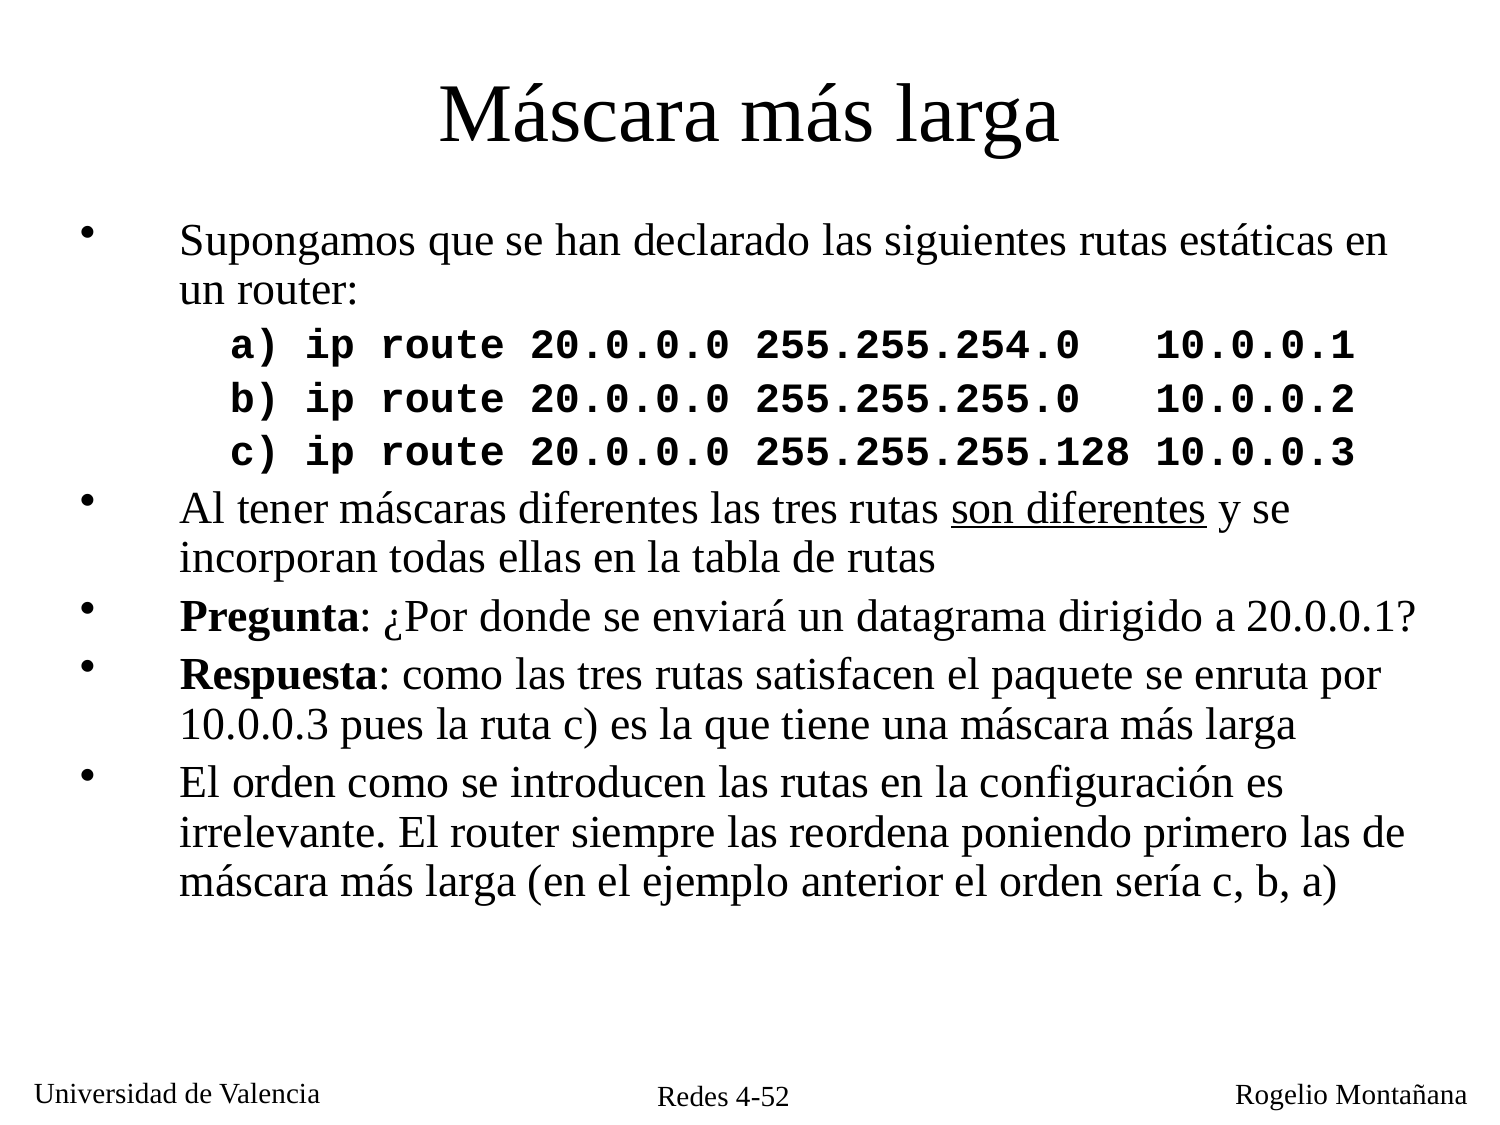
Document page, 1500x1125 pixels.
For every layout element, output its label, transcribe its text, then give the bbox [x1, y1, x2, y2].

title Máscara más larga [112, 42, 1388, 175]
list Supongamos que se han declarado las siguientes rutas estáticas en un router: ip route 20.0.0.0 255.255.254.0 10.0.0.1 ip route 20.0.0.0 255.255.255.0 10.0.0.2 ip route 20.0.0.0 255.255.255.128 10.0.0.3 Al tener máscaras diferentes las tres rutas son diferentes y se incorporan todas ellas en la tabla de rutas Pregunta: ¿Por donde se enviará un datagrama dirigido a 20.0.0.1? Respuesta: como las tres rutas satisfacen el paquete se enruta por 10.0.0.3 pues la ruta c) es la que tiene una máscara más larga El orden como se introducen las rutas en la configuración es irrelevante. El router siempre las reordena poniendo primero las de máscara más larga (en el ejemplo anterior el orden sería c, b, a) [64, 207, 1453, 977]
